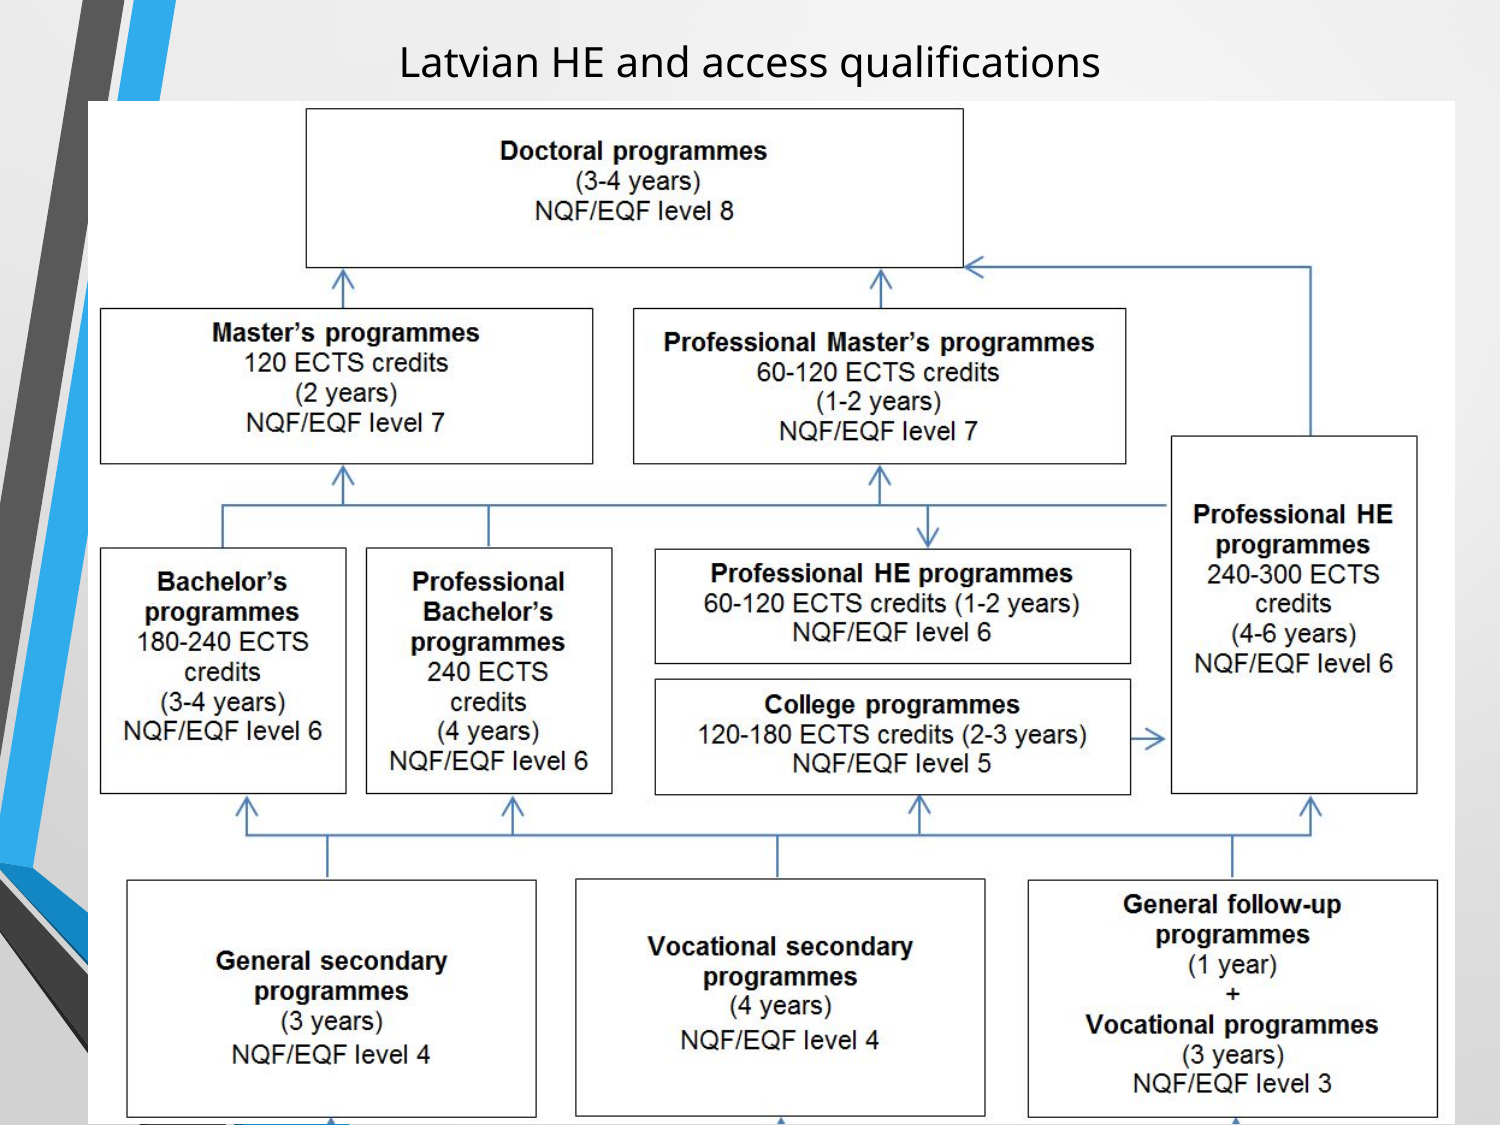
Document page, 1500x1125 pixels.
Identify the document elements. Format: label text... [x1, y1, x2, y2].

title Latvian HE and access qualifications [75, 19, 1425, 102]
picture [88, 101, 1455, 1124]
